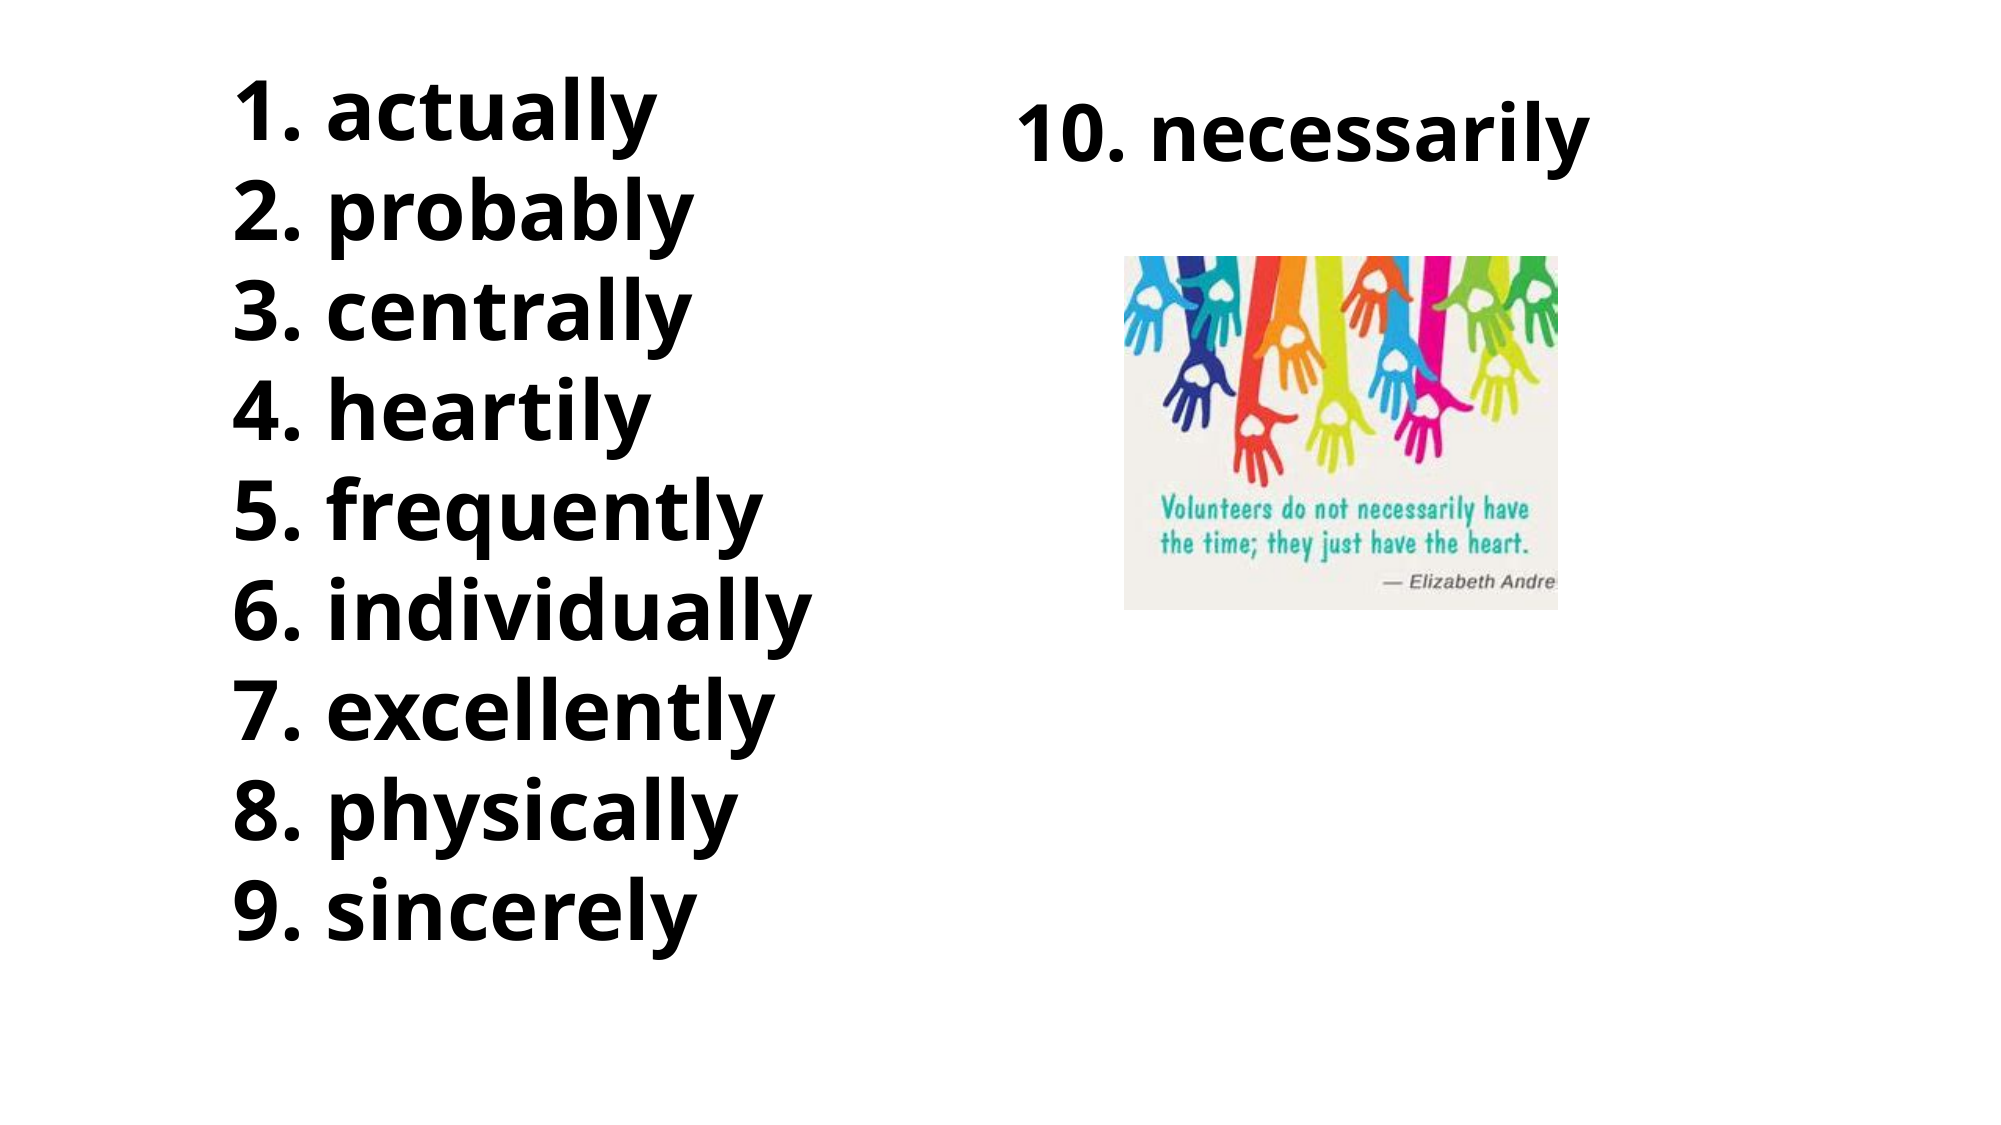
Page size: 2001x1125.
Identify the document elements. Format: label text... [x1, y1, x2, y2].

text_box actually probably centrally heartily frequently individually 7. excellently 8. physically 9. sincerely [218, 49, 914, 1065]
picture [1124, 256, 1558, 610]
text_box 10. necessarily [999, 75, 1885, 280]
